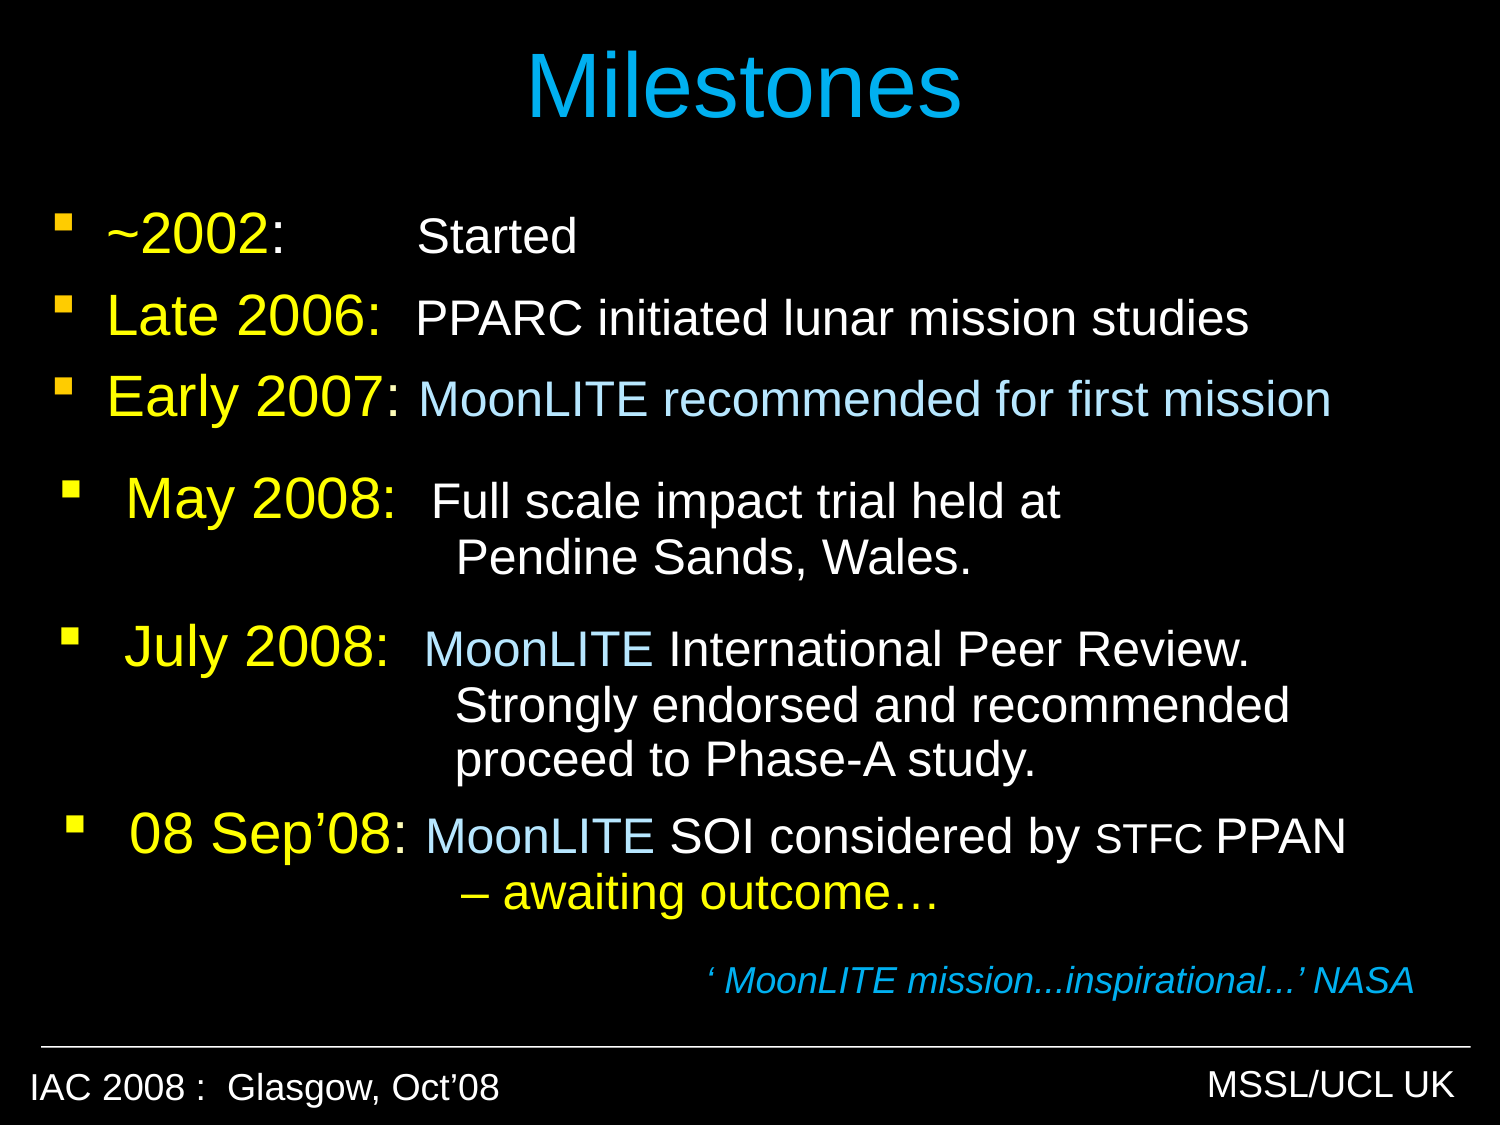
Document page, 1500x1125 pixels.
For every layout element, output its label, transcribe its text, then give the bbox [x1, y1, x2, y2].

text_box July 2008: MoonLITE International Peer Review. Strongly endorsed and recommended proceed to Phase-A study. [41, 586, 1425, 815]
text_box 08 Sep’08: MoonLITE SOI considered by STFC PPAN – awaiting outcome… [46, 773, 1430, 928]
text_box May 2008: Full scale impact trial held at Pendine Sands, Wales. [42, 460, 1426, 616]
text_box ‘ MoonLITE mission...inspirational...’ NASA [656, 949, 1465, 1009]
list ~2002: Started Late 2006: PPARC initiated lunar mission studies Early 2007: MoonLITE recommended for first mission [34, 187, 1472, 493]
title Milestones [46, 0, 1444, 162]
